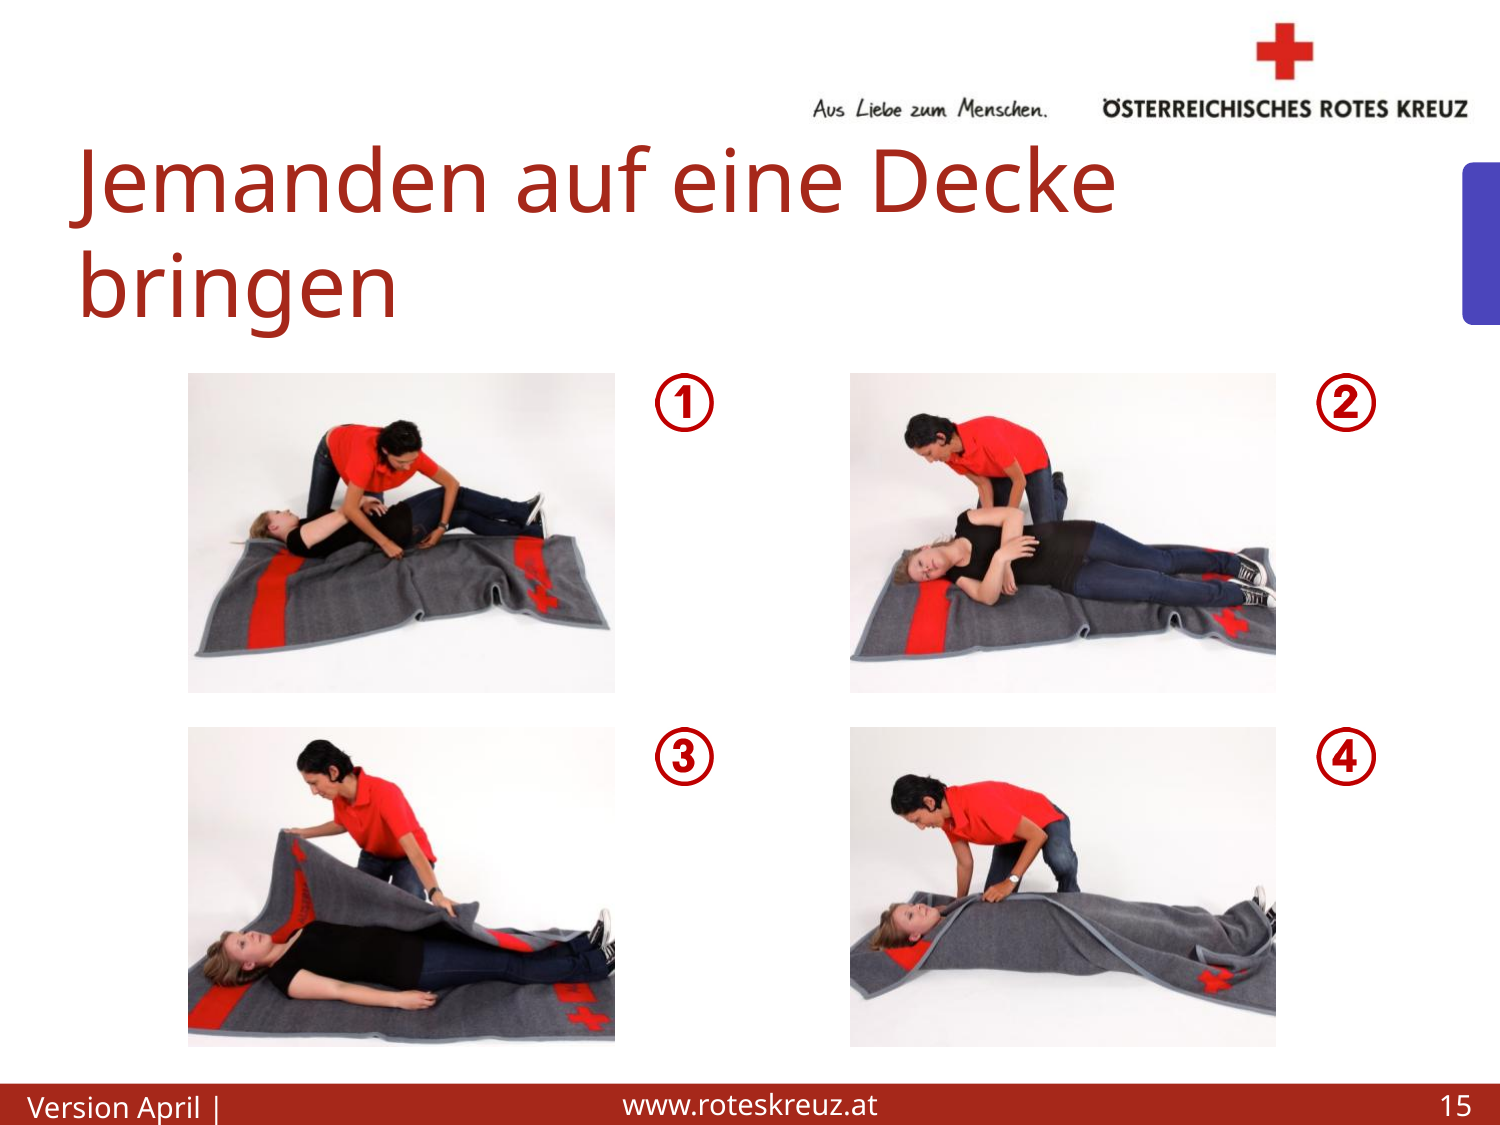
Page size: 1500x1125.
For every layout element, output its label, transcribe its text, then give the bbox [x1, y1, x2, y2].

picture [655, 373, 714, 432]
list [188, 373, 615, 693]
picture [1316, 373, 1376, 432]
picture [1316, 727, 1376, 786]
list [850, 727, 1276, 1048]
text_box [1462, 162, 1500, 325]
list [188, 727, 615, 1048]
picture [655, 727, 714, 786]
title Jemanden auf eine Decke bringen [76, 125, 1353, 333]
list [850, 373, 1276, 693]
slide_number 15 [1174, 1079, 1488, 1125]
picture [785, 0, 1495, 146]
